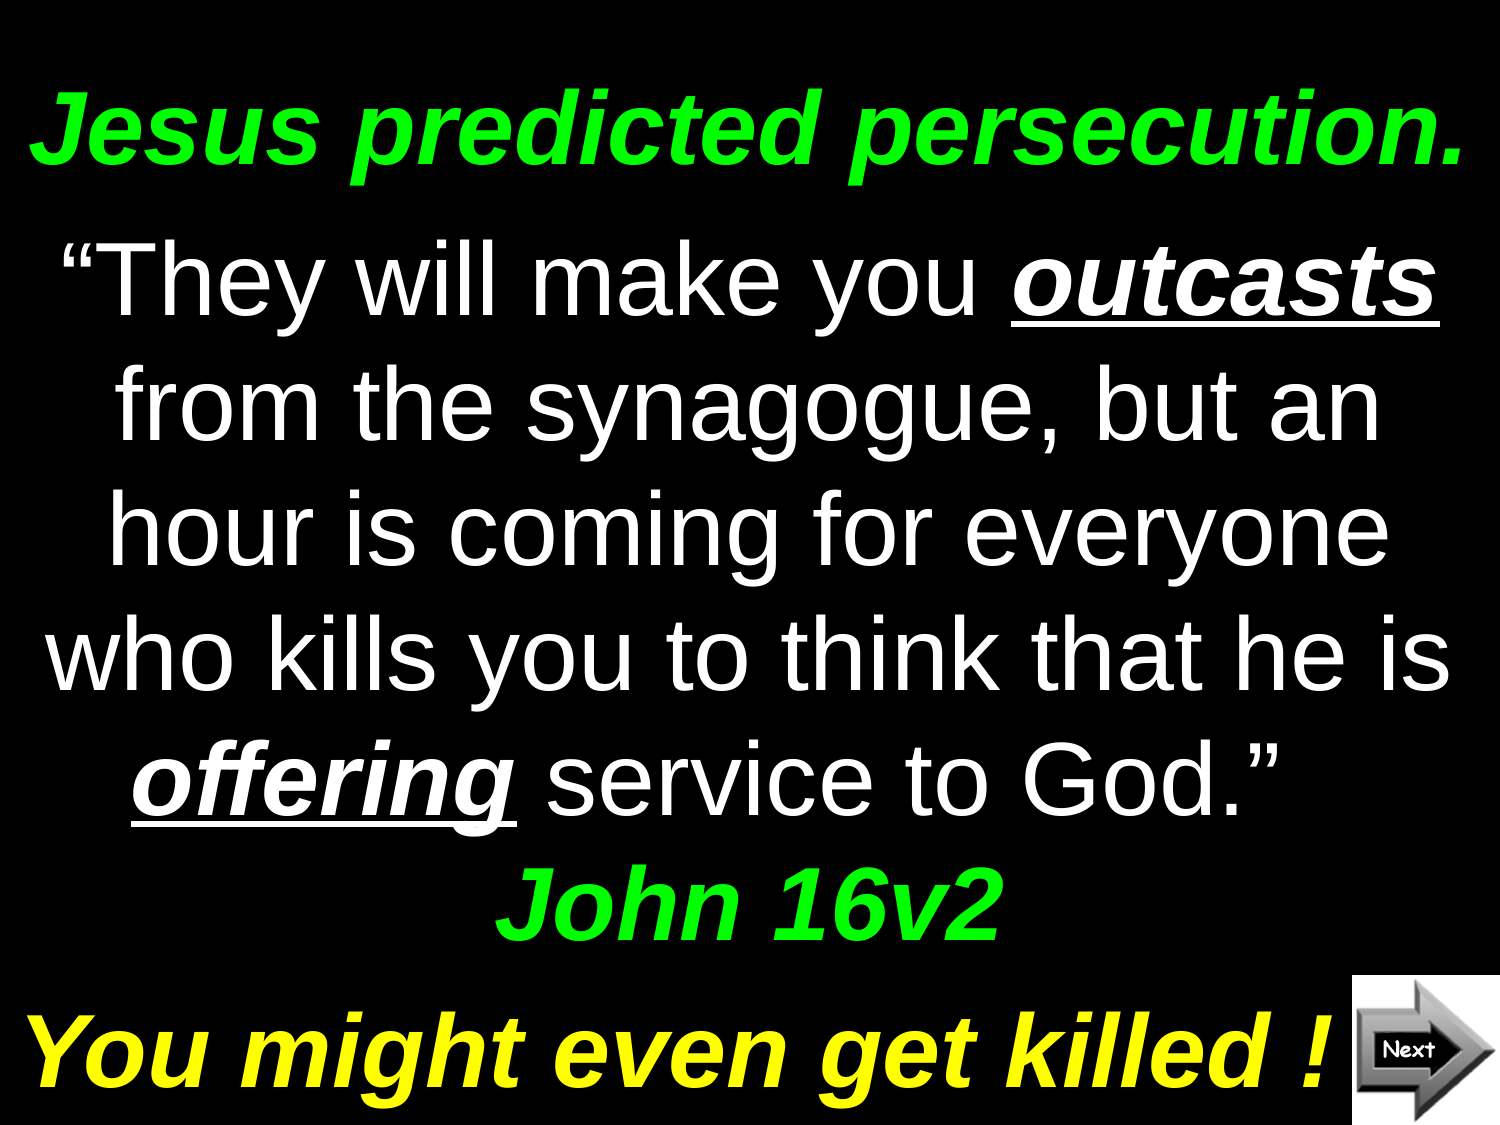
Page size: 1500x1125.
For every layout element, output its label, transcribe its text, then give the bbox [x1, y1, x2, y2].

picture [1353, 976, 1500, 1125]
list “They will make you outcasts from the synagogue, but an hour is coming for everyone who kills you to think that he is offering service to God.” John 16v2 [0, 196, 1500, 976]
list You might even get killed ! [1, 975, 1353, 1125]
title Jesus predicted persecution. [0, 52, 1500, 196]
